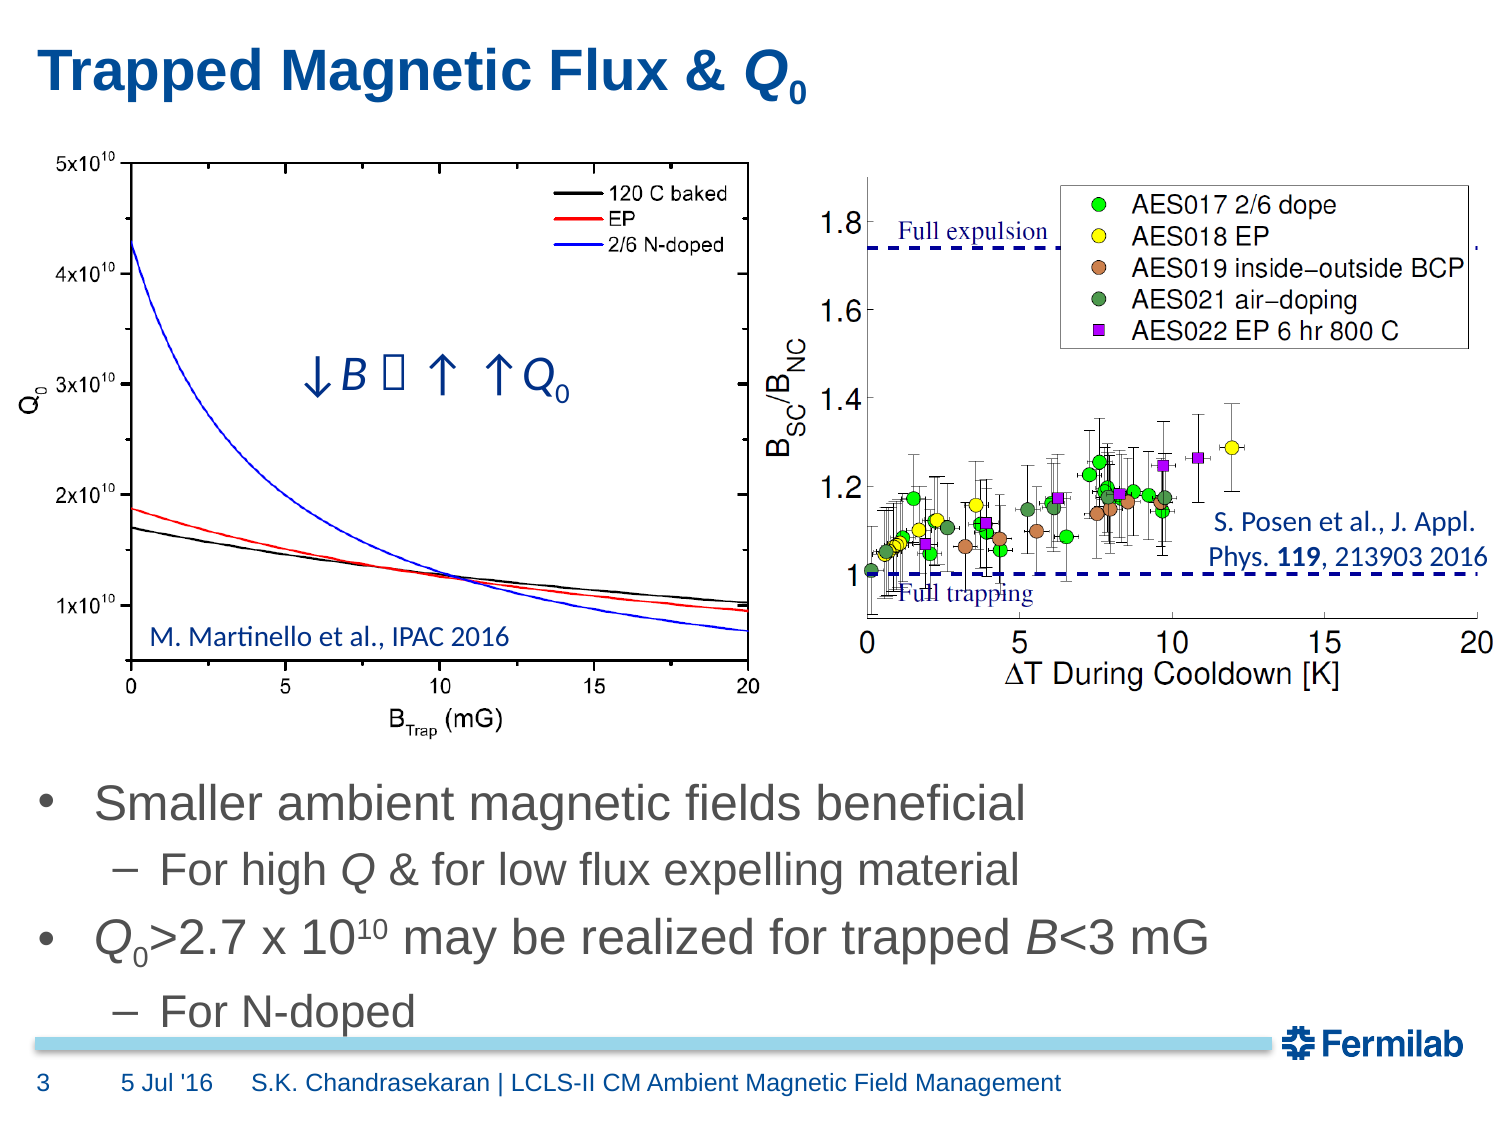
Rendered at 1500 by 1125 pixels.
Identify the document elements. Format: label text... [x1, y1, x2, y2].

picture [1282, 1026, 1463, 1060]
slide_number 3 [36, 1066, 105, 1106]
title Trapped Magnetic Flux & Q0 [37, 41, 1463, 112]
footer S.K. Chandrasekaran | LCLS-II CM Ambient Magnetic Field Management [251, 1066, 1279, 1107]
list Smaller ambient magnetic fields beneficial For high Q & for low flux expelling material Q0>2.7 x 1010 may be realized for trapped B<3 mG For N-doped [37, 770, 1461, 980]
picture [0, 145, 1500, 746]
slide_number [120, 1066, 232, 1107]
